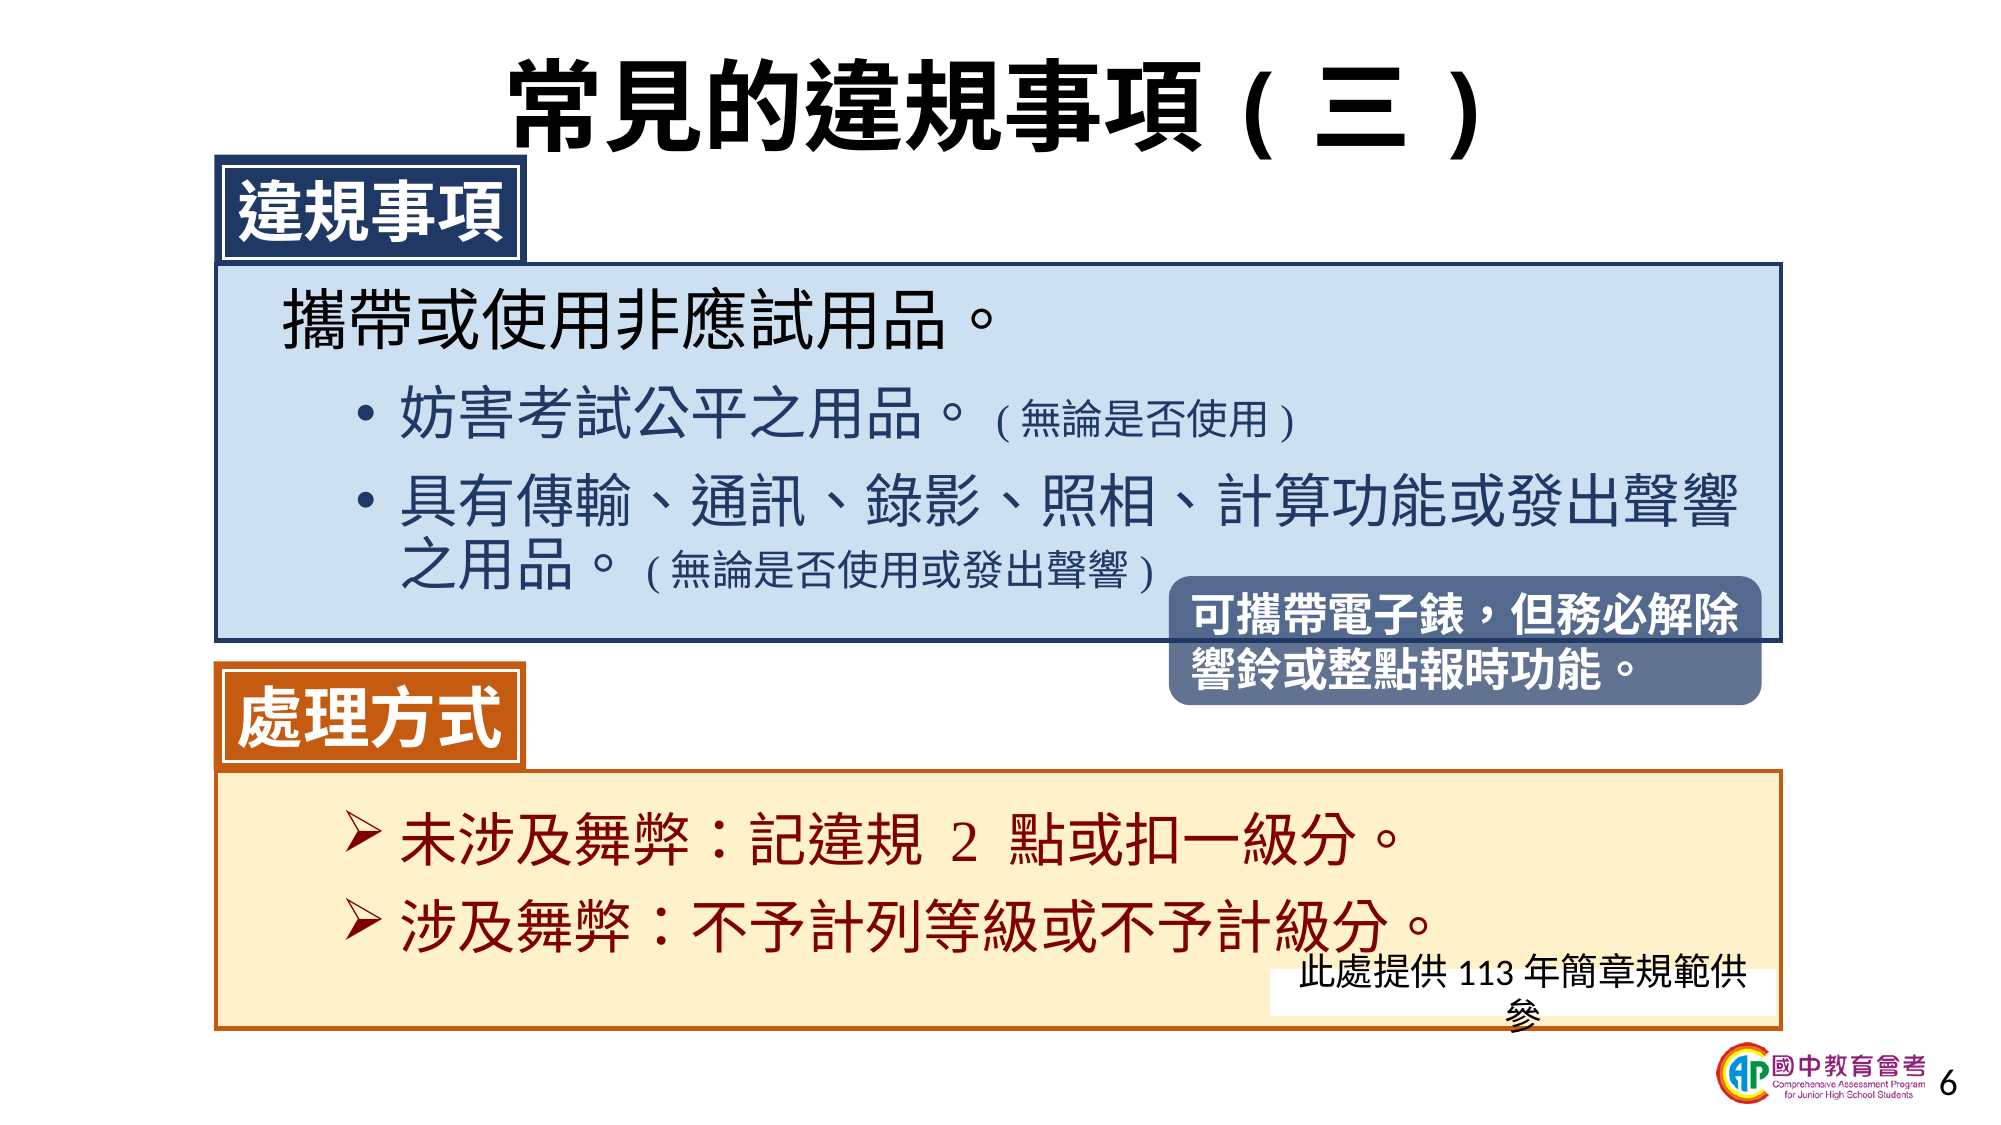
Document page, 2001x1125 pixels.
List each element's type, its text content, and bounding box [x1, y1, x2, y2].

picture [1716, 1042, 1925, 1104]
text_box 6 [1923, 1047, 2000, 1113]
text_box 違規事項 [214, 154, 527, 264]
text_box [213, 661, 1782, 1029]
text_box 可攜帶電子錶，但務必解除響鈴或整點報時功能。 [1168, 576, 1762, 661]
text_box 攜帶或使用非應試用品。 妨害考試公平之用品。(無論是否使用) 具有傳輸、通訊、錄影、照相、計算功能或發出聲響之用品。(無論是否使用或發出聲響) 未涉及舞弊：記違規 2 點或扣一級分。 涉及舞弊：不予計列等級或不予計級分。 [222, 279, 1777, 661]
title 常見的違規事項(三) [137, 2, 1863, 220]
text_box [223, 166, 519, 259]
text_box [216, 263, 1782, 641]
